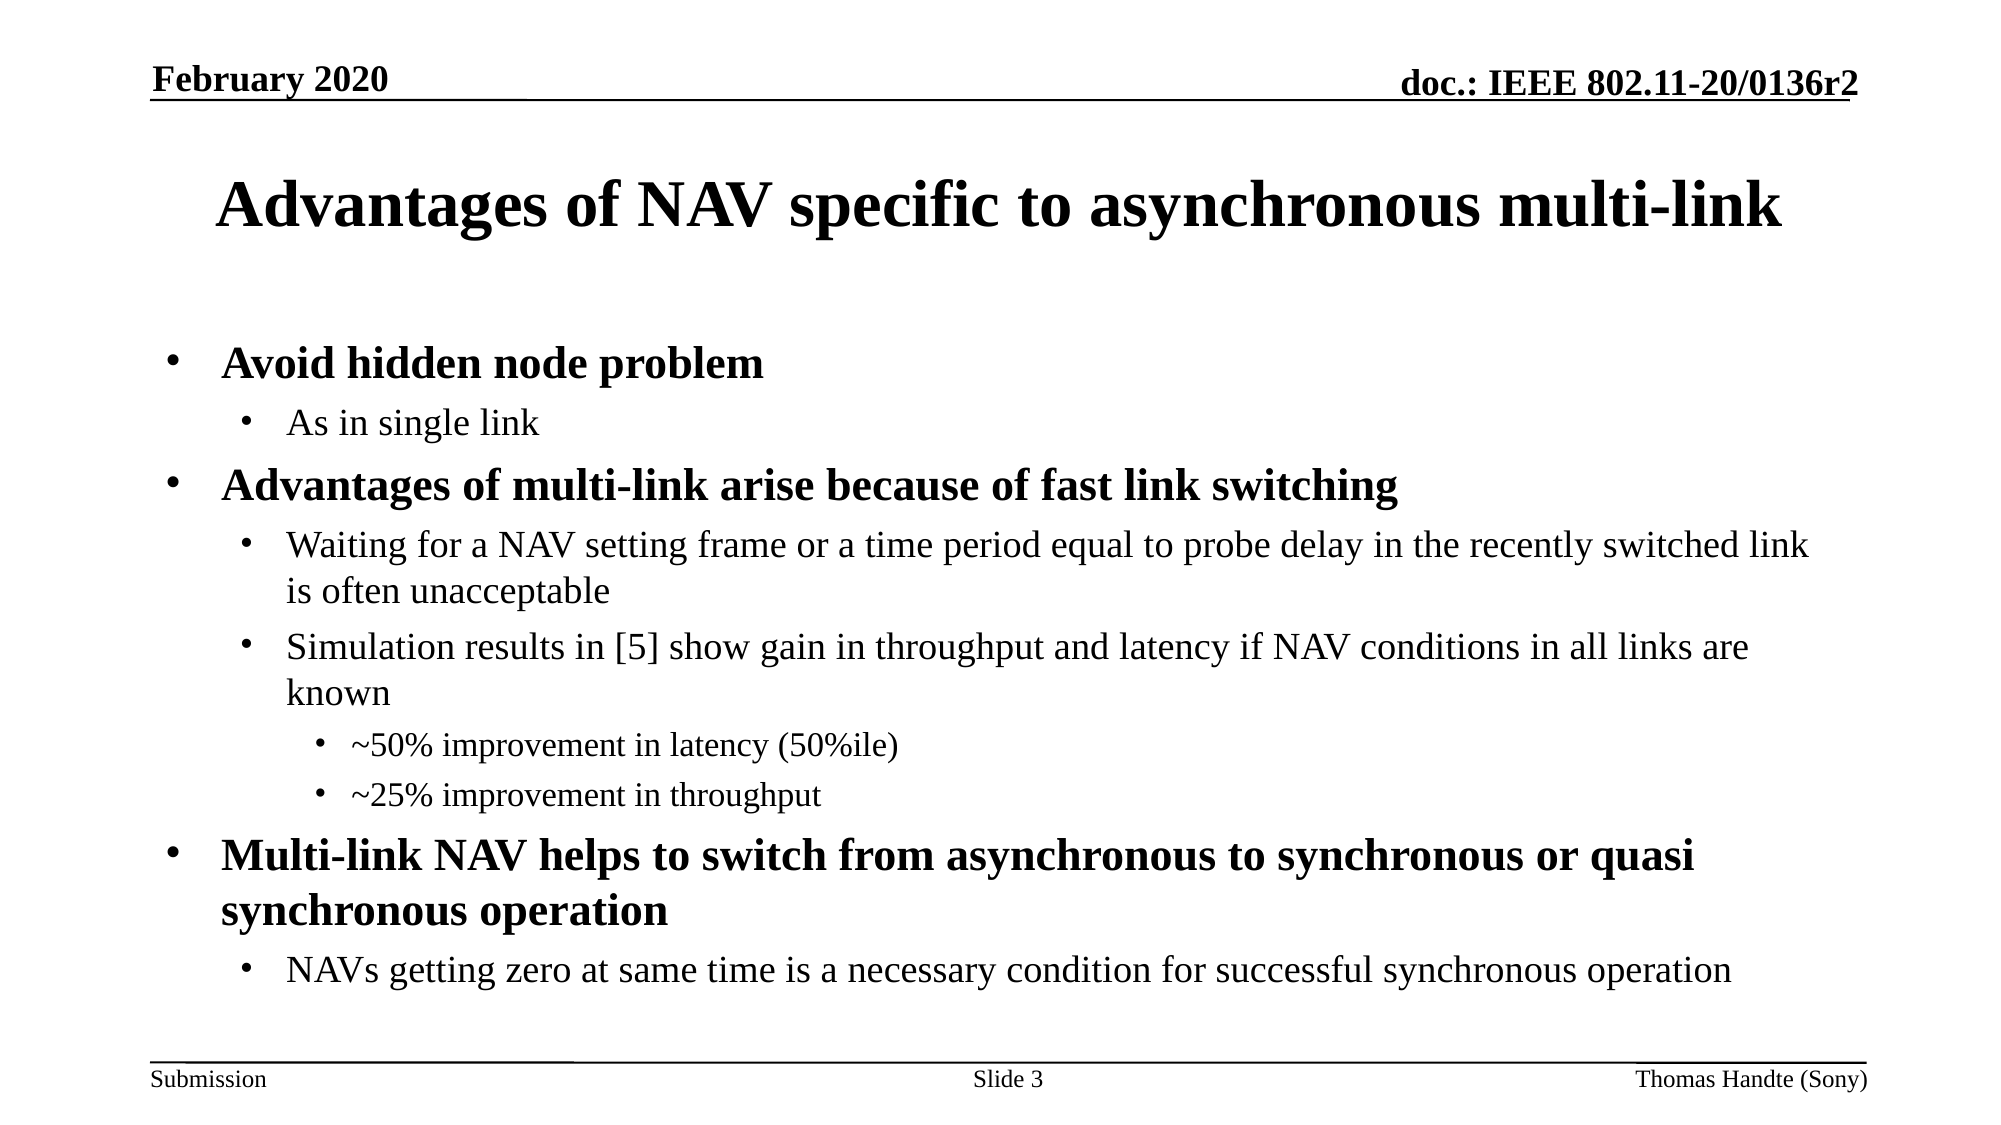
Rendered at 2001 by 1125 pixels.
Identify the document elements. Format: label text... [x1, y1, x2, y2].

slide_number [152, 54, 563, 100]
footer Thomas Handte (Sony) [1171, 1061, 1869, 1093]
list Avoid hidden node problem As in single link Advantages of multi-link arise because of fast link switching Waiting for a NAV setting frame or a time period equal to probe delay in the recently switched link is often unacceptable Simulation results in [5] show gain in throughput and latency if NAV conditions in all links are known ~50% improvement in latency (50%ile) ~25% improvement in throughput Multi-link NAV helps to switch from asynchronous to synchronous or quasi synchronous operation NAVs getting zero at same time is a necessary condition for successful synchronous operation [149, 324, 1850, 1000]
title Advantages of NAV specific to asynchronous multi-link [149, 112, 1850, 288]
slide_number Slide 3 [950, 1061, 1067, 1123]
